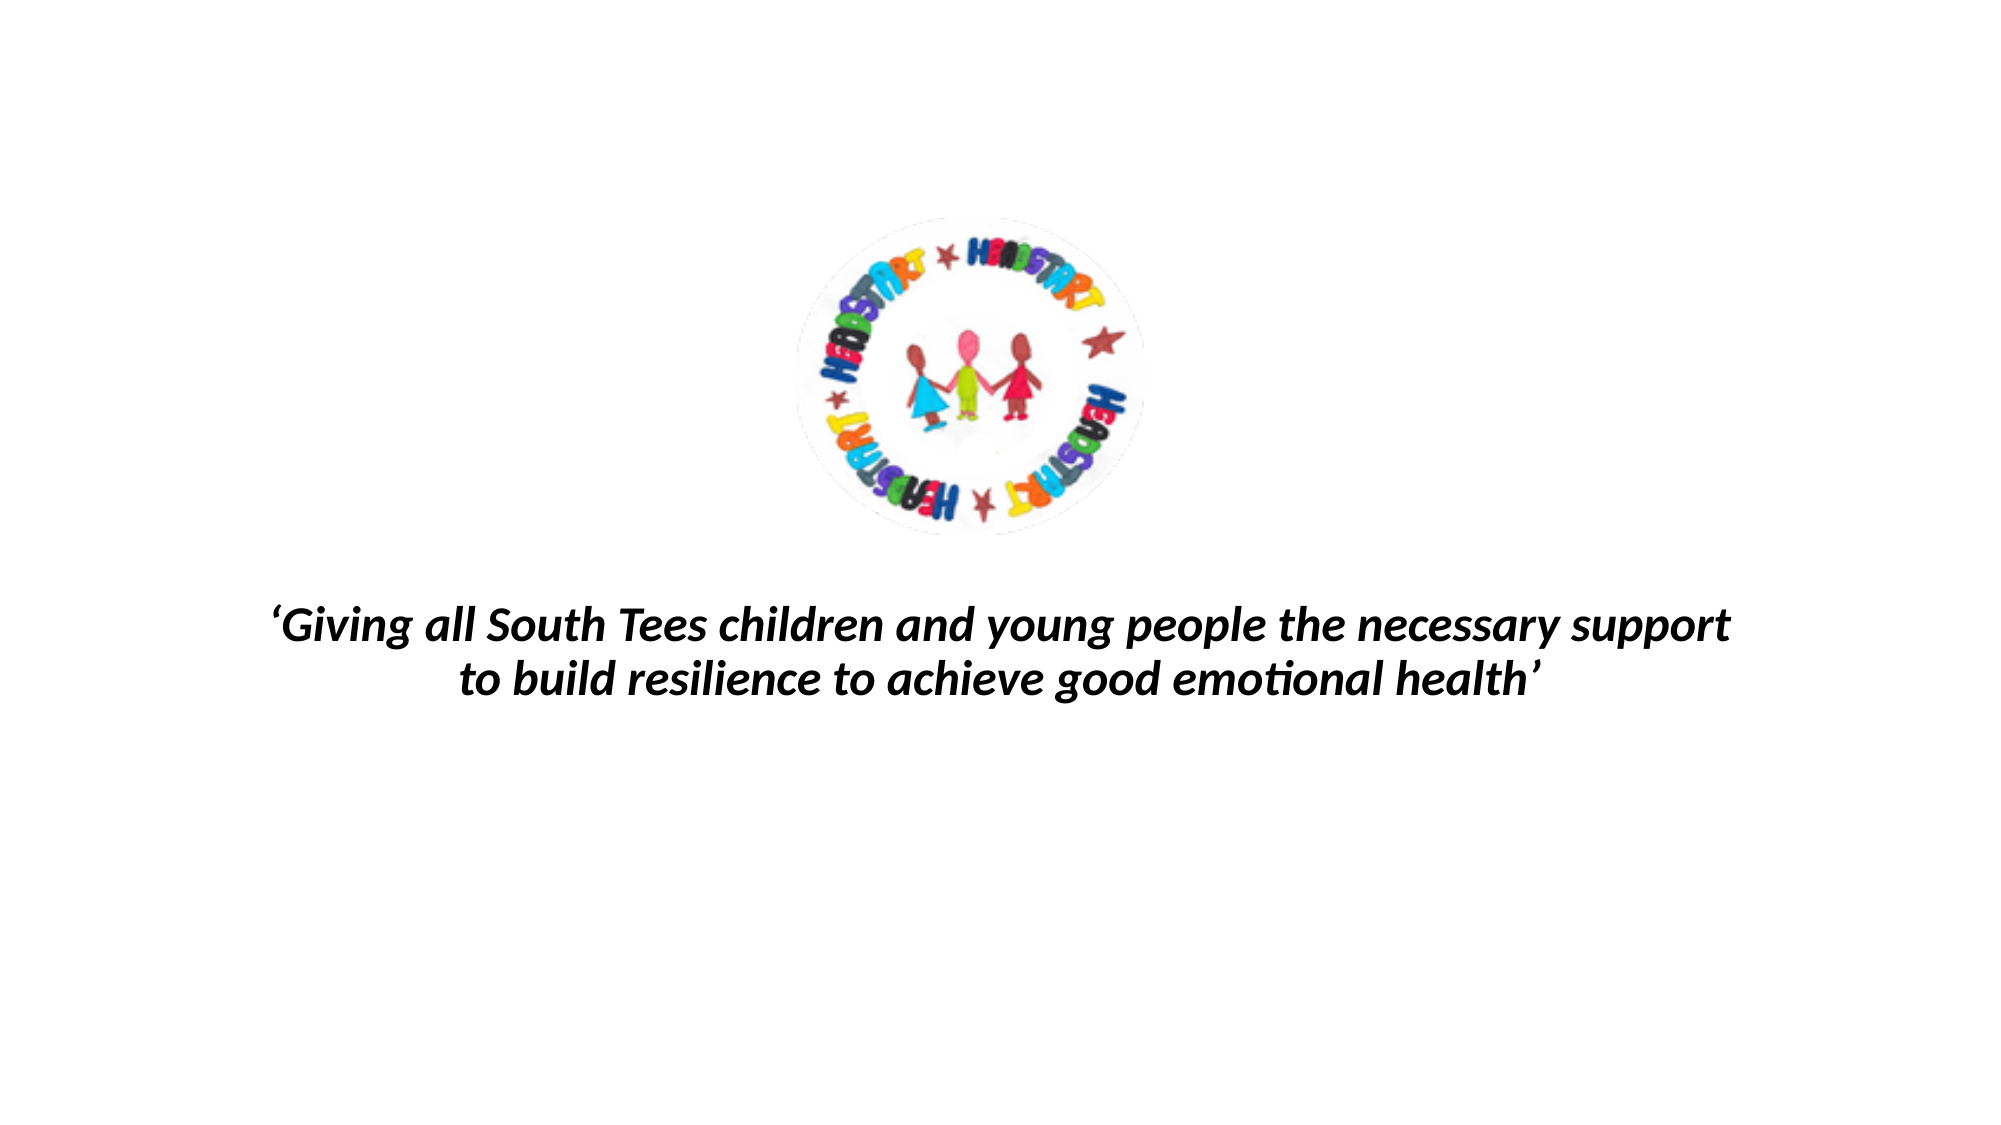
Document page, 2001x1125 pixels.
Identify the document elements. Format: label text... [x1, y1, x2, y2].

subtitle ‘Giving all South Tees children and young people the necessary support to build resilience to achieve good emotional health’ [249, 590, 1750, 863]
picture [796, 217, 1146, 537]
